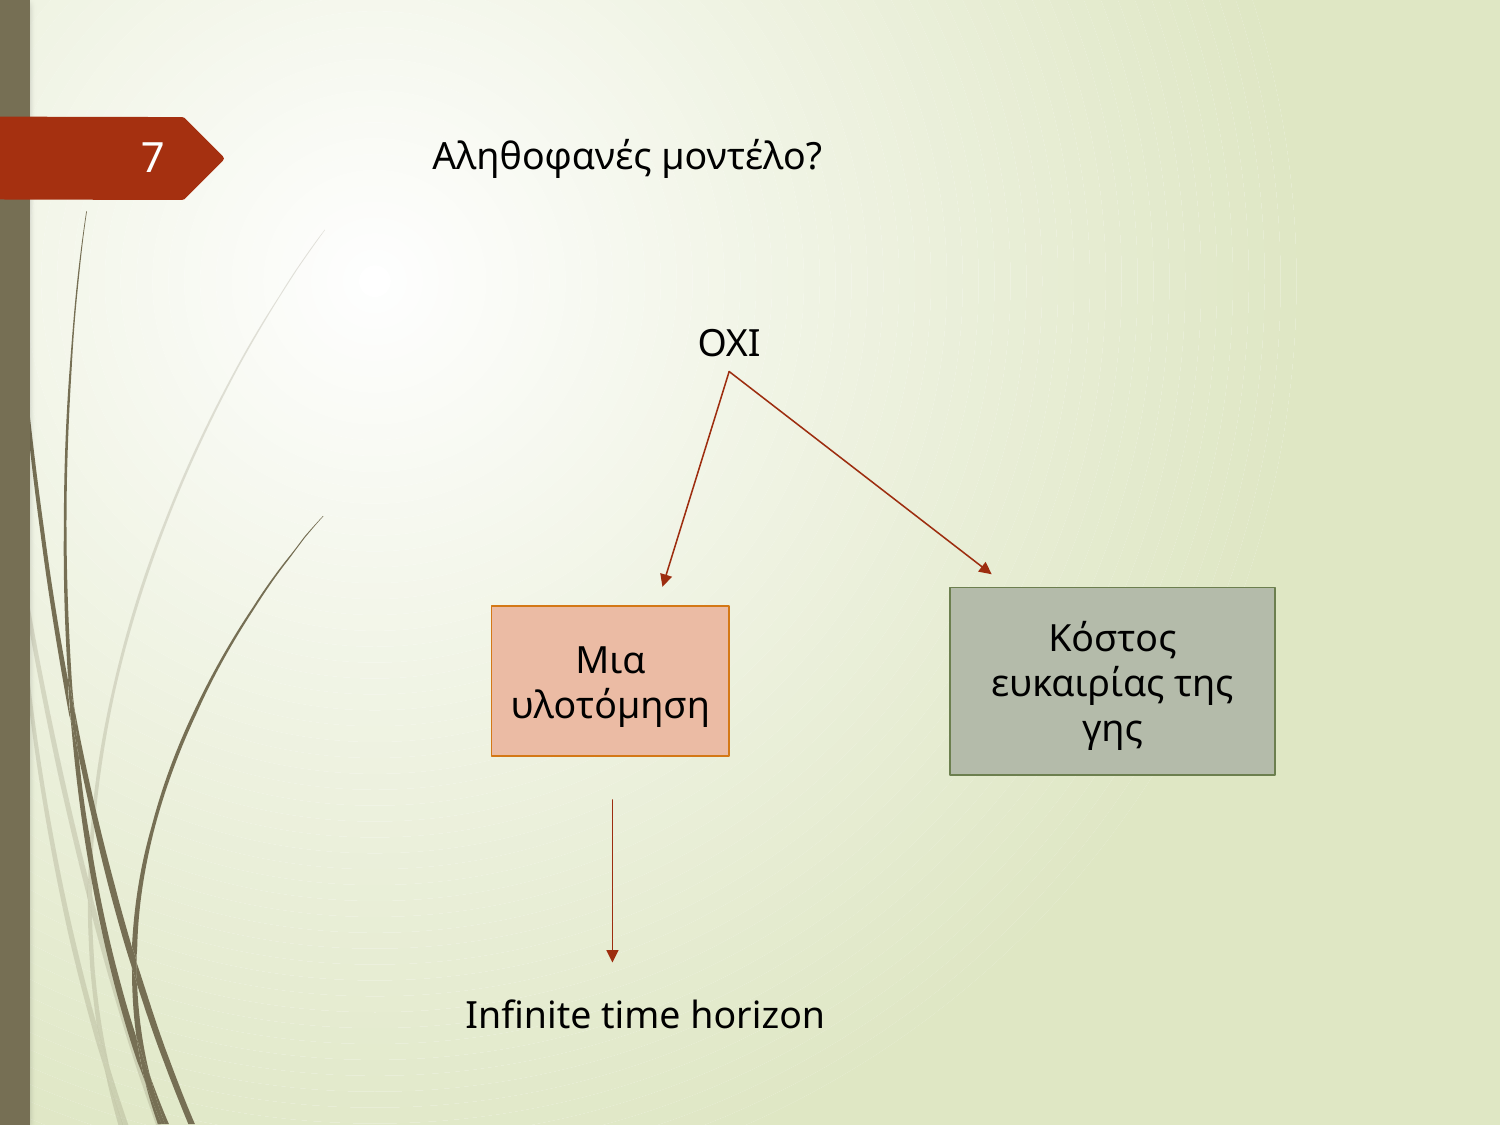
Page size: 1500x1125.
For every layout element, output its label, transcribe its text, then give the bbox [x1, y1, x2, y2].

slide_number 7 [83, 129, 180, 190]
text_box Μια υλοτόμηση [491, 605, 730, 757]
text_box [662, 372, 730, 588]
text_box Infinite time horizon [450, 983, 841, 1043]
text_box Κόστος ευκαιρίας της γης [949, 587, 1276, 776]
text_box Αληθοφανές μοντέλο? [417, 124, 838, 185]
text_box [728, 372, 992, 575]
text_box ΟΧΙ [682, 311, 776, 371]
